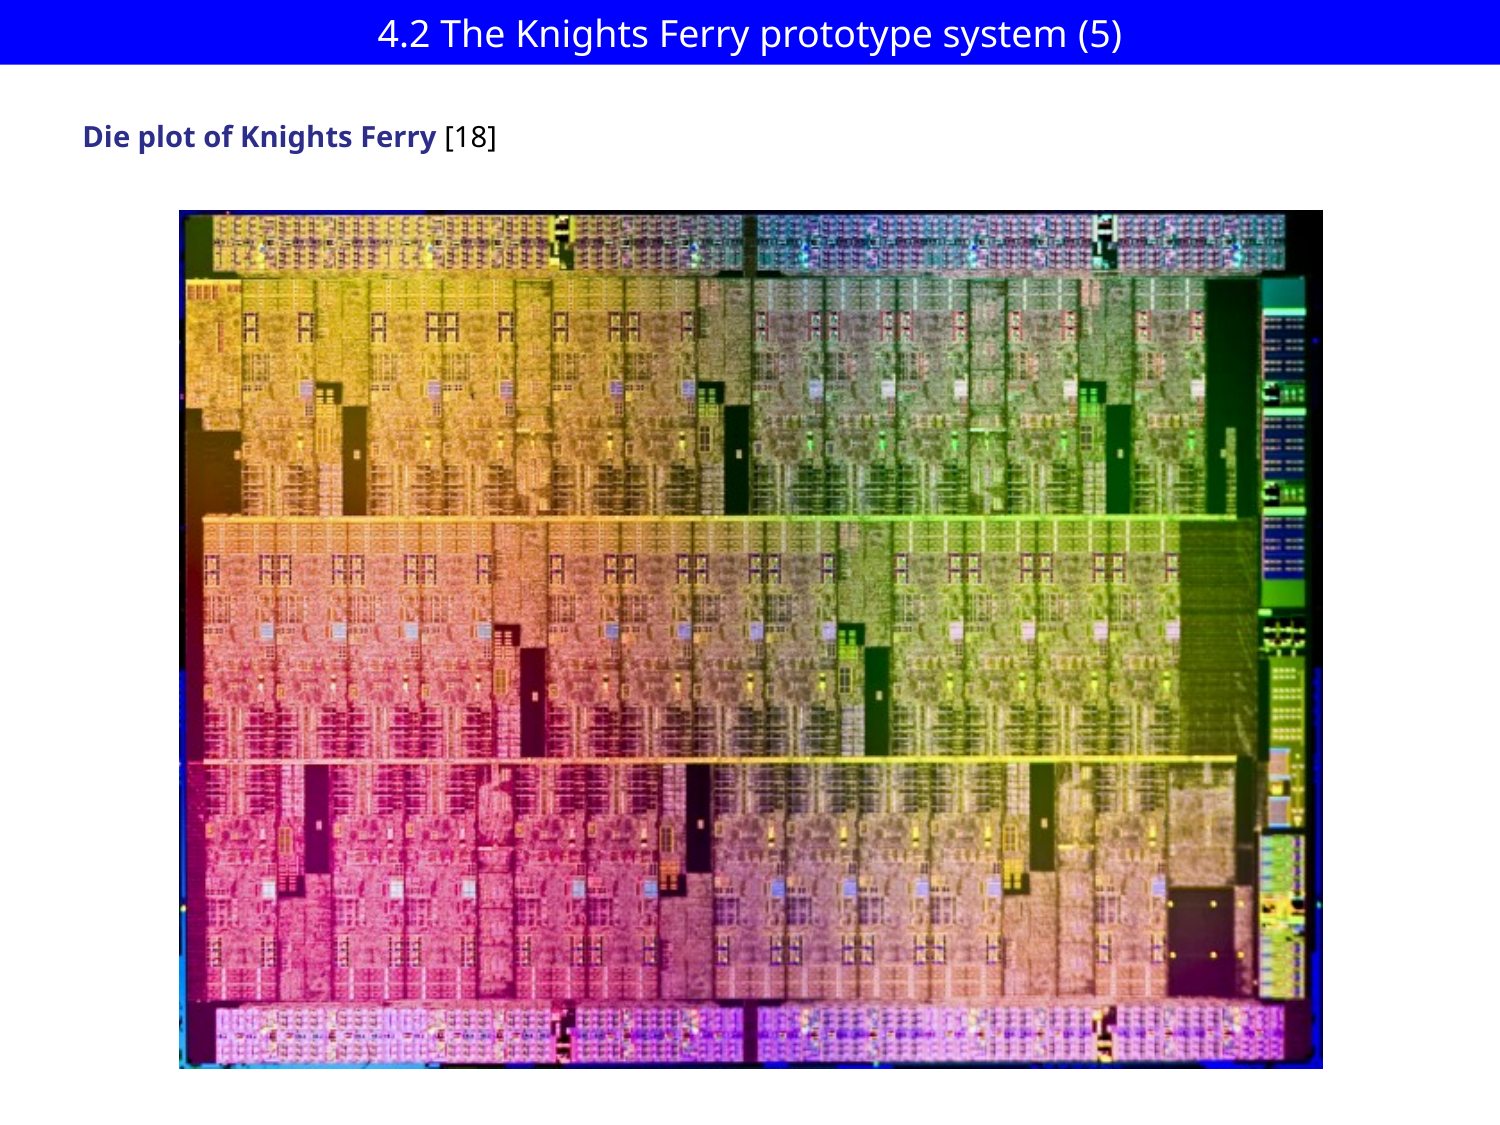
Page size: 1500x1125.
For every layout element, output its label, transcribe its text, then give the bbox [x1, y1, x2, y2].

text_box Die plot of Knights Ferry [18] [67, 110, 512, 161]
title 4.2 The Knights Ferry prototype system (5) [0, 0, 1500, 65]
picture [178, 210, 1324, 1069]
